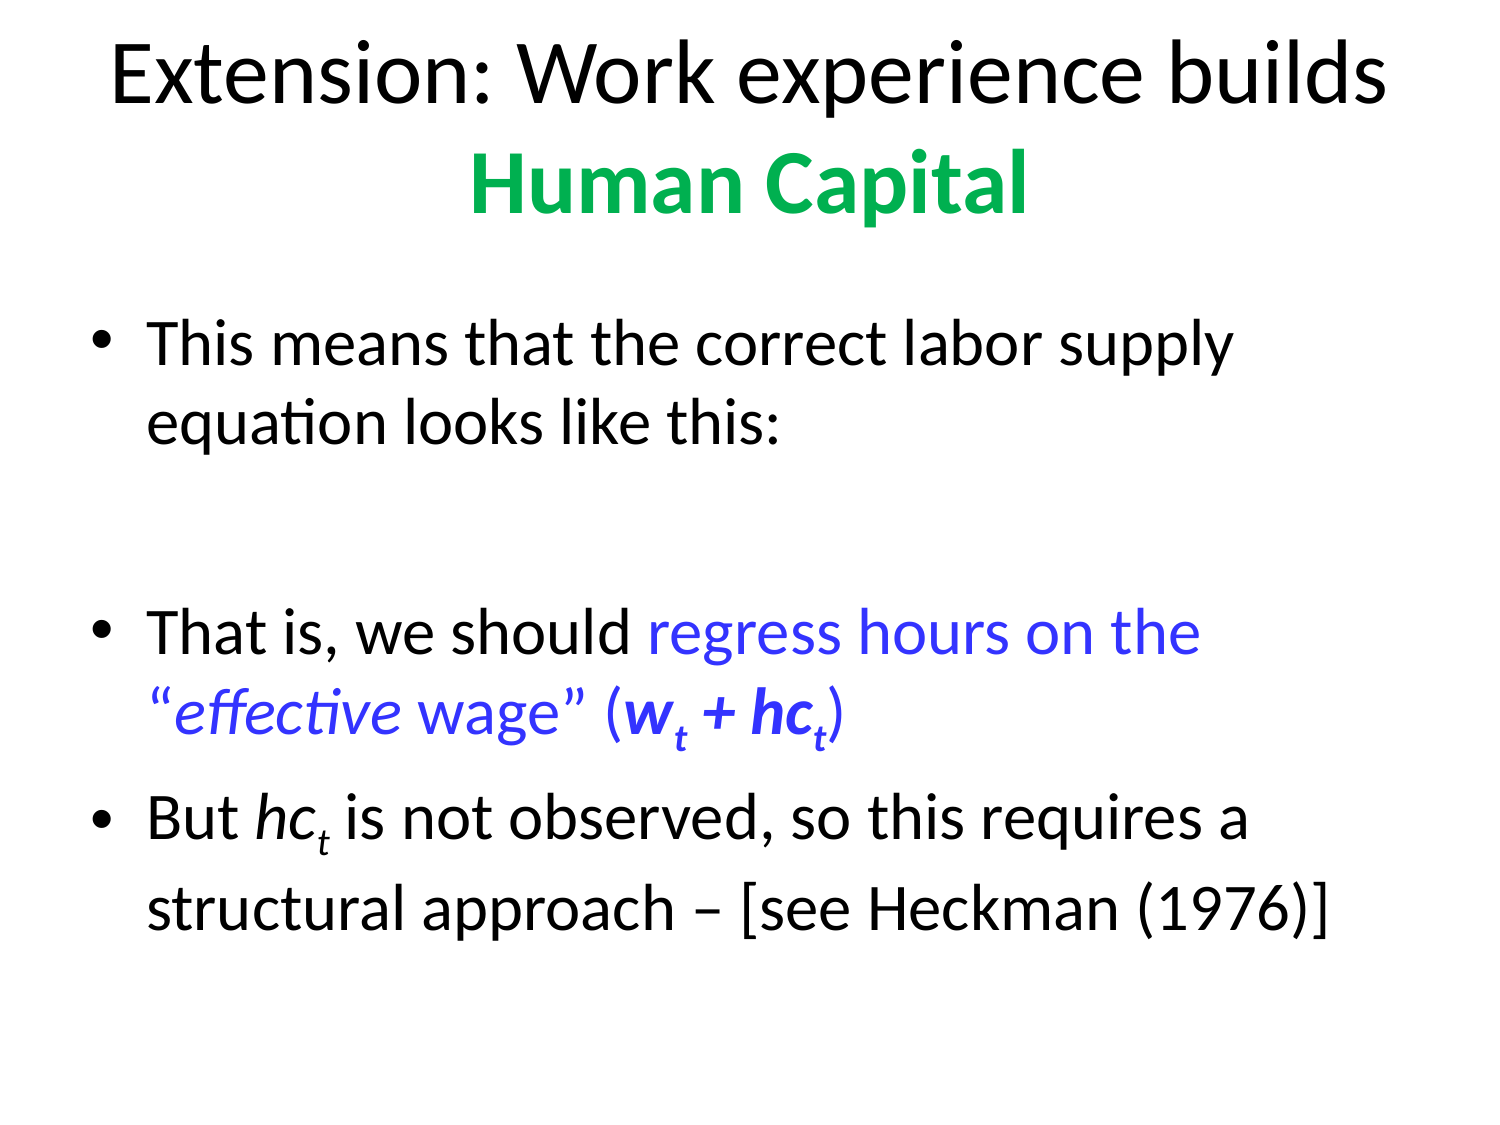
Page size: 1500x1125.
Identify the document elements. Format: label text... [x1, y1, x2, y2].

title Extension: Work experience builds Human Capital [75, 0, 1425, 244]
